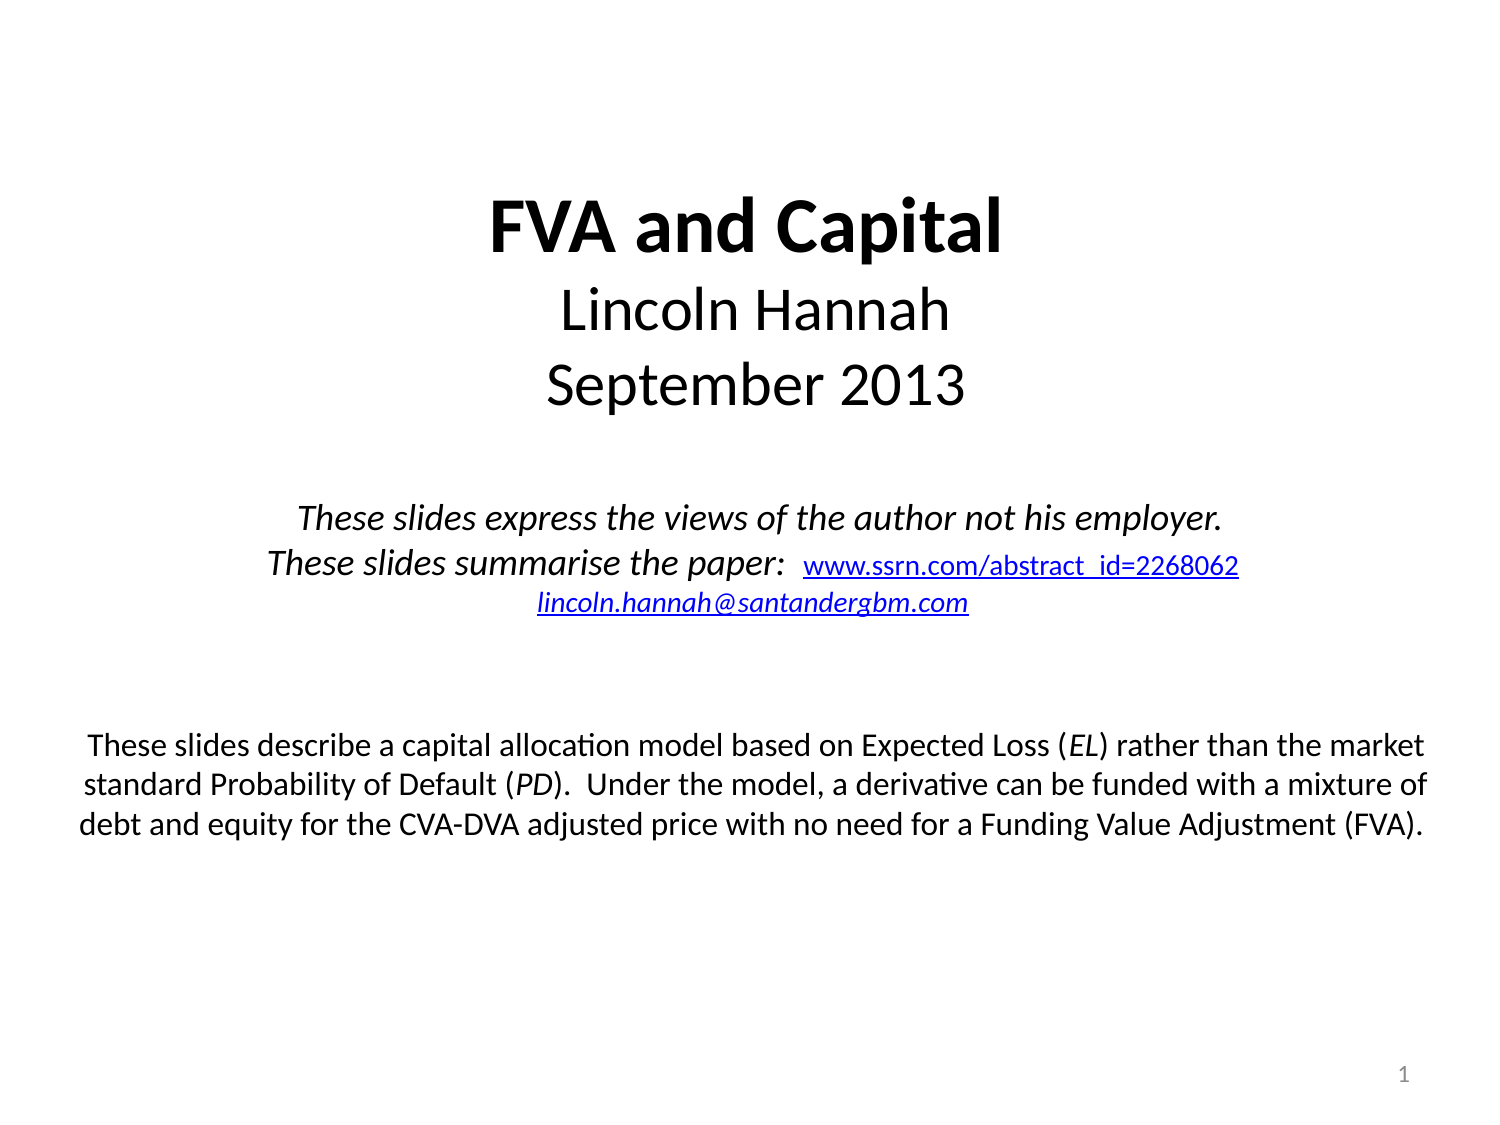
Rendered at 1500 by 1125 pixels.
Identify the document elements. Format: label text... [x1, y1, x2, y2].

title FVA and Capital Lincoln Hannah September 2013 These slides express the views of the author not his employer. These slides summarise the paper: www.ssrn.com/abstract_id=2268062 lincoln.hannah@santandergbm.com These slides describe a capital allocation model based on Expected Loss (EL) rather than the market standard Probability of Default (PD). Under the model, a derivative can be funded with a mixture of debt and equity for the CVA-DVA adjusted price with no need for a Funding Value Adjustment (FVA). [62, 125, 1450, 1075]
slide_number 1 [1074, 1042, 1425, 1103]
